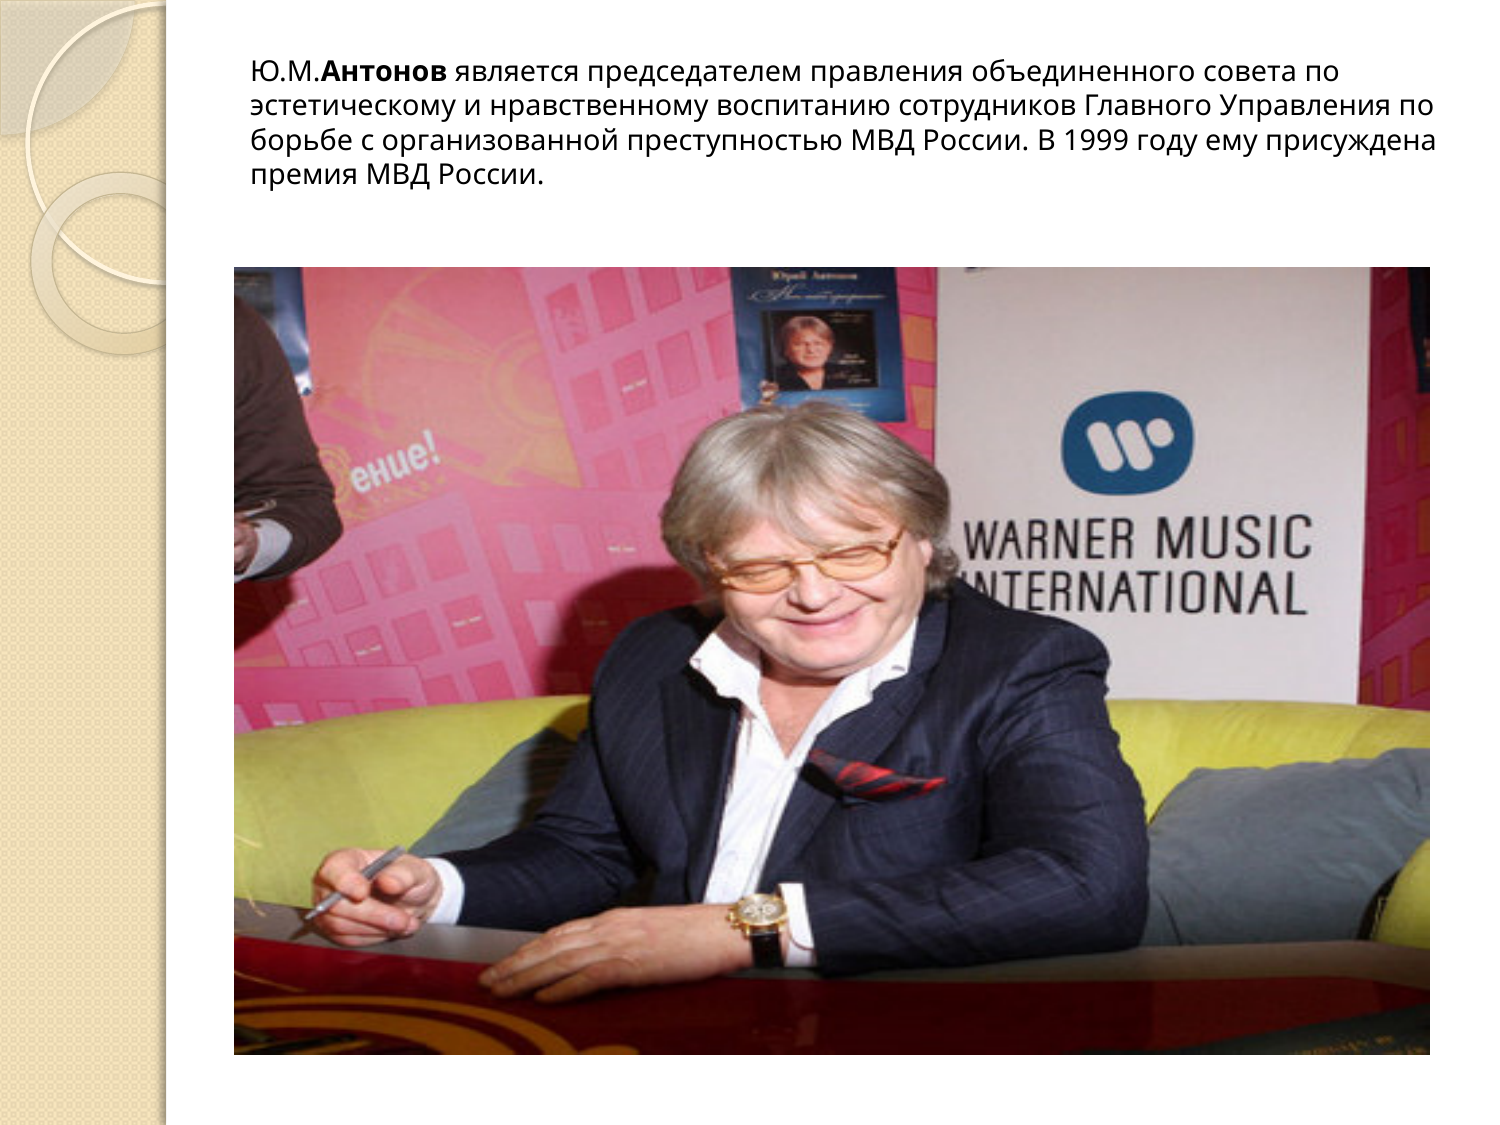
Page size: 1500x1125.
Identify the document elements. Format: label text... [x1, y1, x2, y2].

title Ю.М.Антонов является председателем правления объединенного совета по эстетическому и нравственному воспитанию сотрудников Главного Управления по борьбе с организованной преступностью МВД России. В 1999 году ему присуждена премия МВД России. [235, 45, 1466, 233]
picture [234, 266, 1430, 1055]
